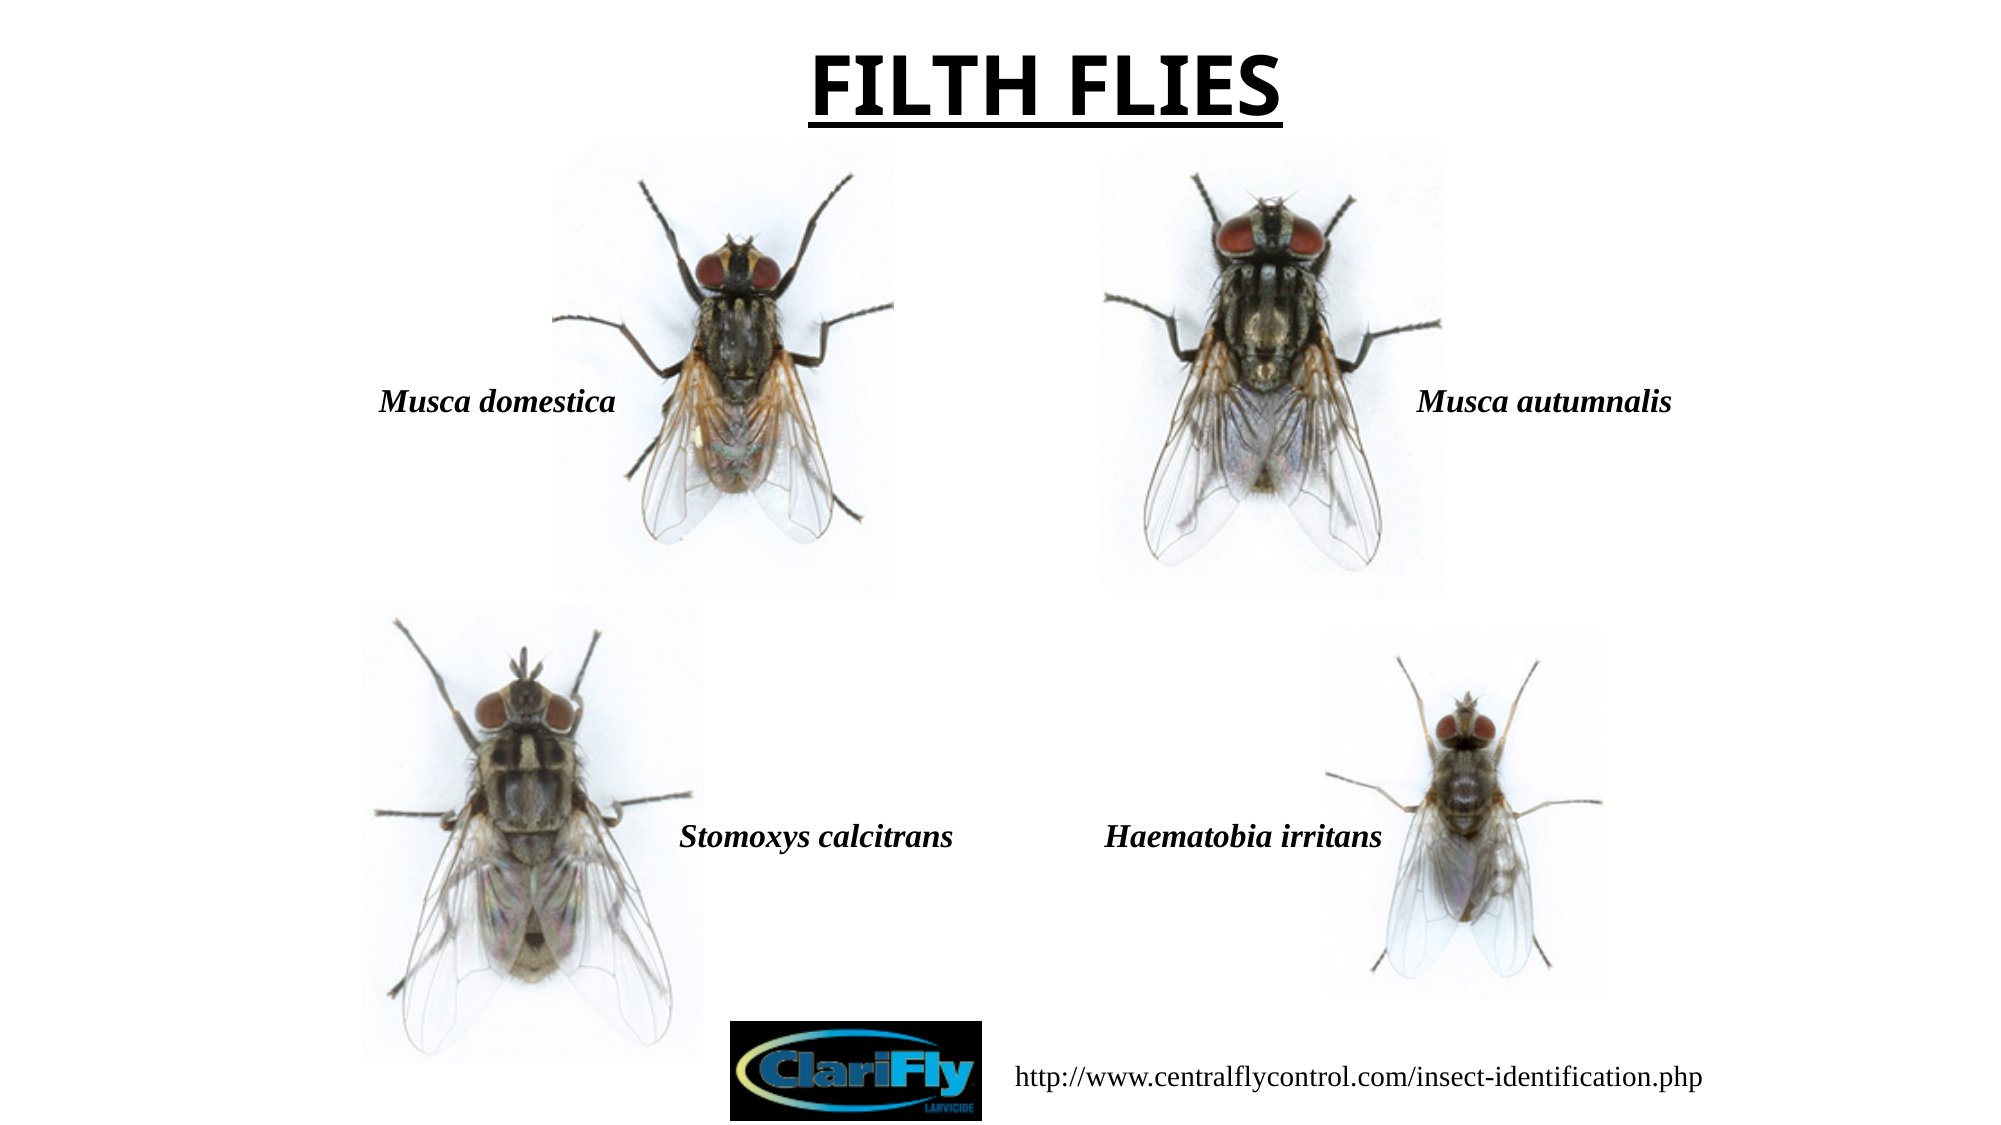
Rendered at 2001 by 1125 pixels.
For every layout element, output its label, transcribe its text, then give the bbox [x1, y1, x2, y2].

text_box http://www.centralflycontrol.com/insect-identification.php [1000, 1049, 1719, 1100]
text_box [1087, 629, 1603, 1001]
picture [954, 1063, 960, 1076]
picture [729, 1021, 982, 1122]
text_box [362, 605, 972, 1063]
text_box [1101, 143, 1690, 601]
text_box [362, 143, 894, 601]
text_box FILTH FLIES [793, 24, 1299, 140]
